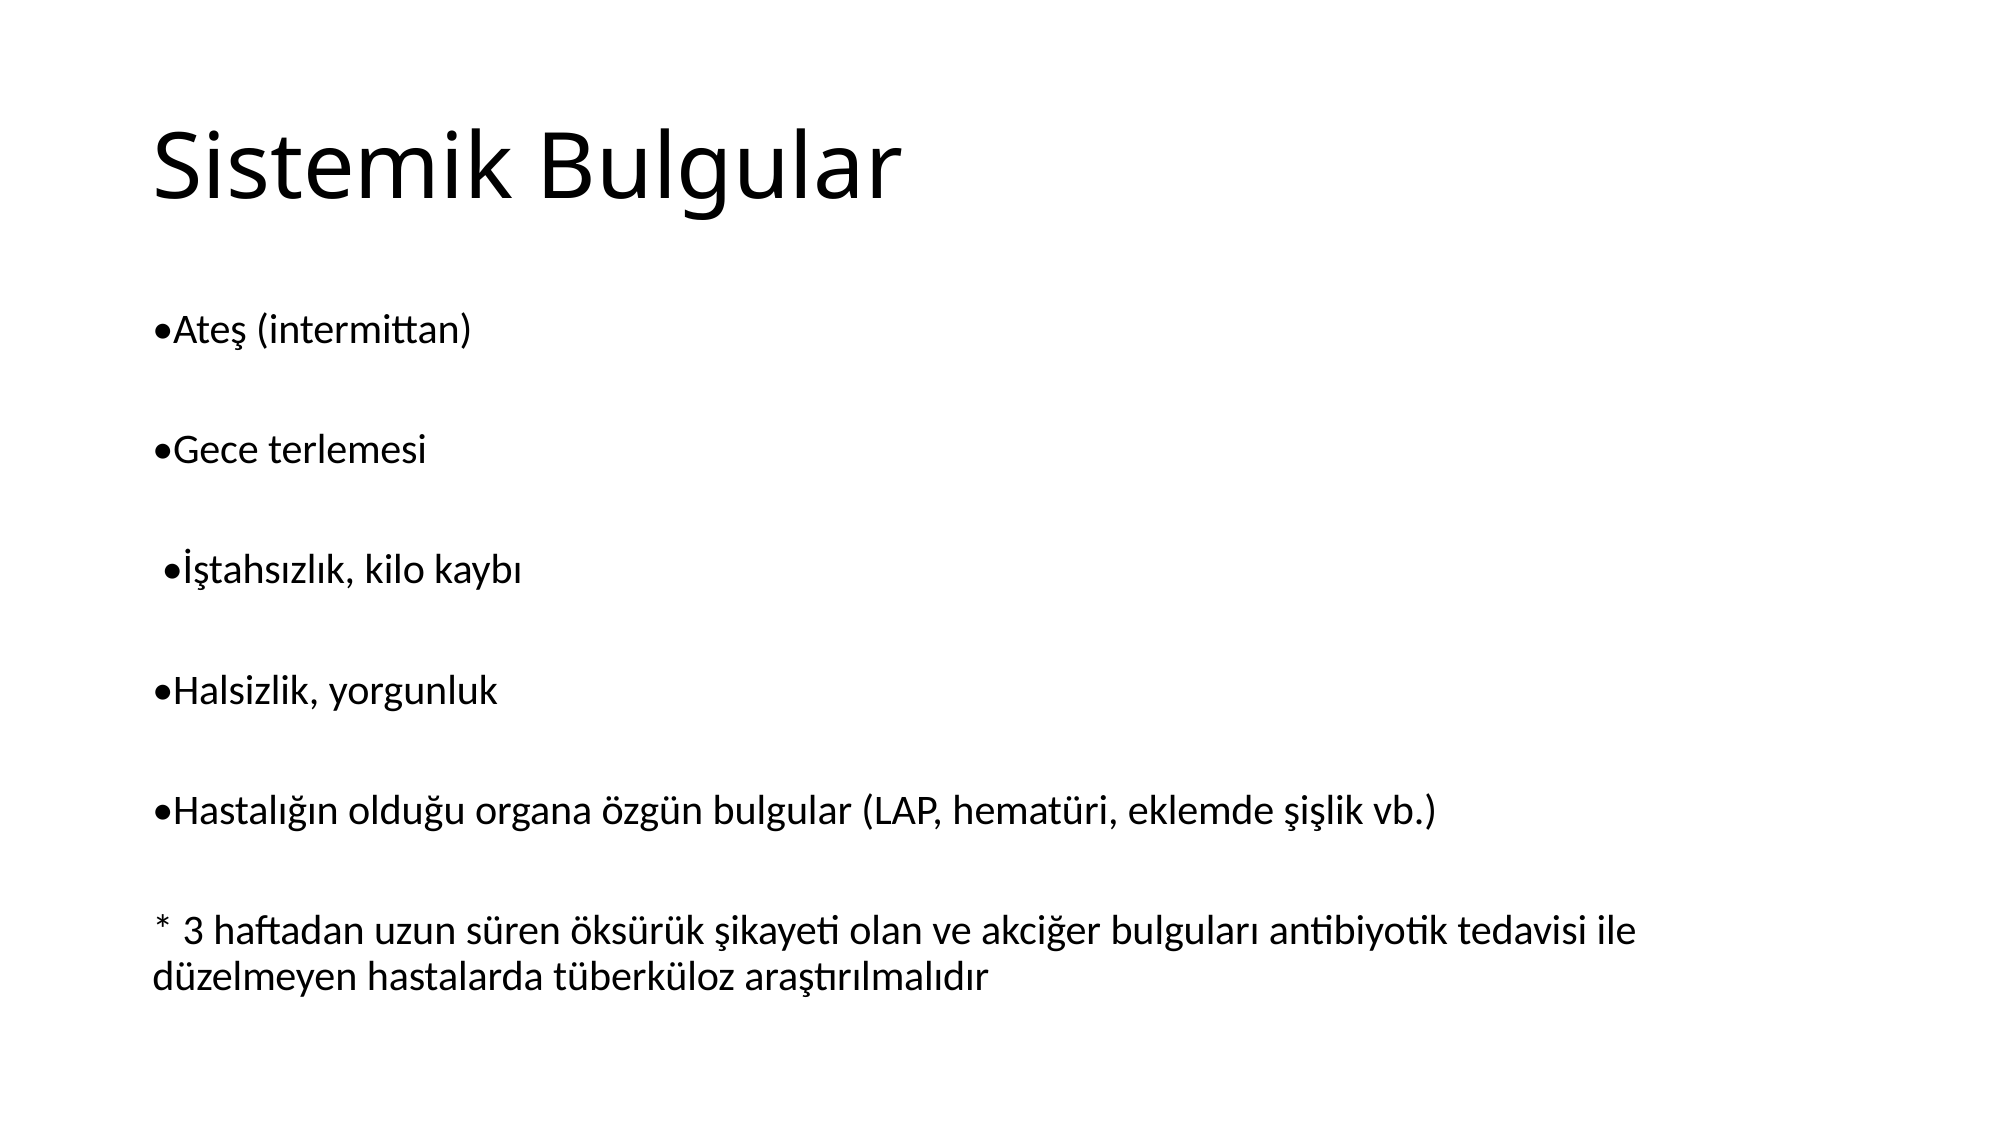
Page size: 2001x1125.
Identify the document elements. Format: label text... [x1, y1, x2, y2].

list •Ateş (intermittan) •Gece terlemesi •İştahsızlık, kilo kaybı •Halsizlik, yorgunluk •Hastalığın olduğu organa özgün bulgular (LAP, hematüri, eklemde şişlik vb.) * 3 haftadan uzun süren öksürük şikayeti olan ve akciğer bulguları antibiyotik tedavisi ile düzelmeyen hastalarda tüberküloz araştırılmalıdır [137, 299, 1863, 1014]
title Sistemik Bulgular [137, 59, 1863, 278]
